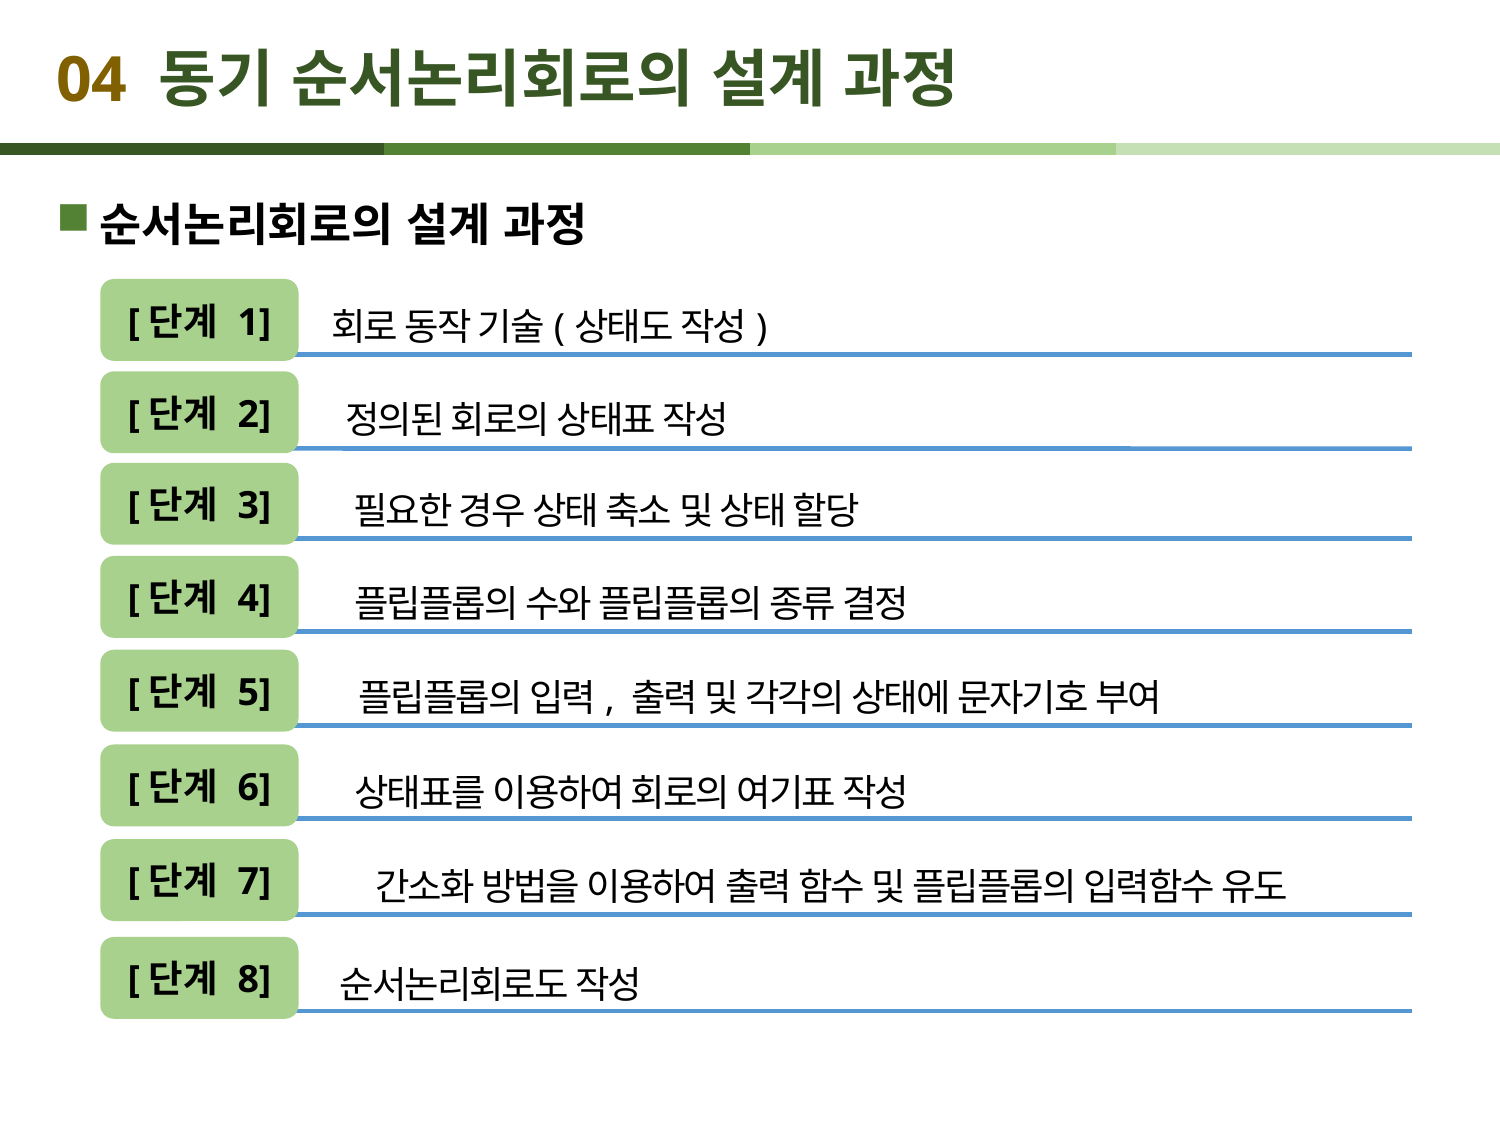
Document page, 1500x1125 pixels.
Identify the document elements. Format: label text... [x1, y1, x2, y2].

text_box 상태표를 이용하여 회로의 여기표 작성 [339, 761, 925, 817]
text_box [단계 1] [100, 278, 299, 361]
text_box 플립플롭의 입력, 출력 및 각각의 상태에 문자기호 부여 [343, 666, 1178, 724]
text_box 회로 동작 기술(상태도 작성) [316, 295, 783, 354]
text_box 플립플롭의 수와 플립플롭의 종류 결정 [339, 572, 925, 630]
text_box 순서논리회로도 작성 [325, 953, 658, 1010]
text_box [단계 6] [100, 744, 299, 827]
list 순서논리회로의 설계 과정 [41, 160, 1459, 1059]
text_box [단계 8] [100, 936, 299, 1019]
title 04 동기 순서논리회로의 설계 과정 [41, 31, 1282, 121]
text_box 간소화 방법을 이용하여 출력 함수 및 플립플롭의 입력함수 유도 [360, 855, 1304, 913]
text_box [단계 2] [100, 371, 299, 454]
text_box [단계 7] [100, 839, 299, 922]
text_box [단계 4] [100, 555, 299, 638]
text_box 정의된 회로의 상태표 작성 [330, 388, 745, 446]
text_box [단계 3] [100, 462, 299, 545]
text_box 필요한 경우 상태 축소 및 상태 할당 [338, 479, 876, 537]
text_box [단계 5] [100, 649, 299, 732]
